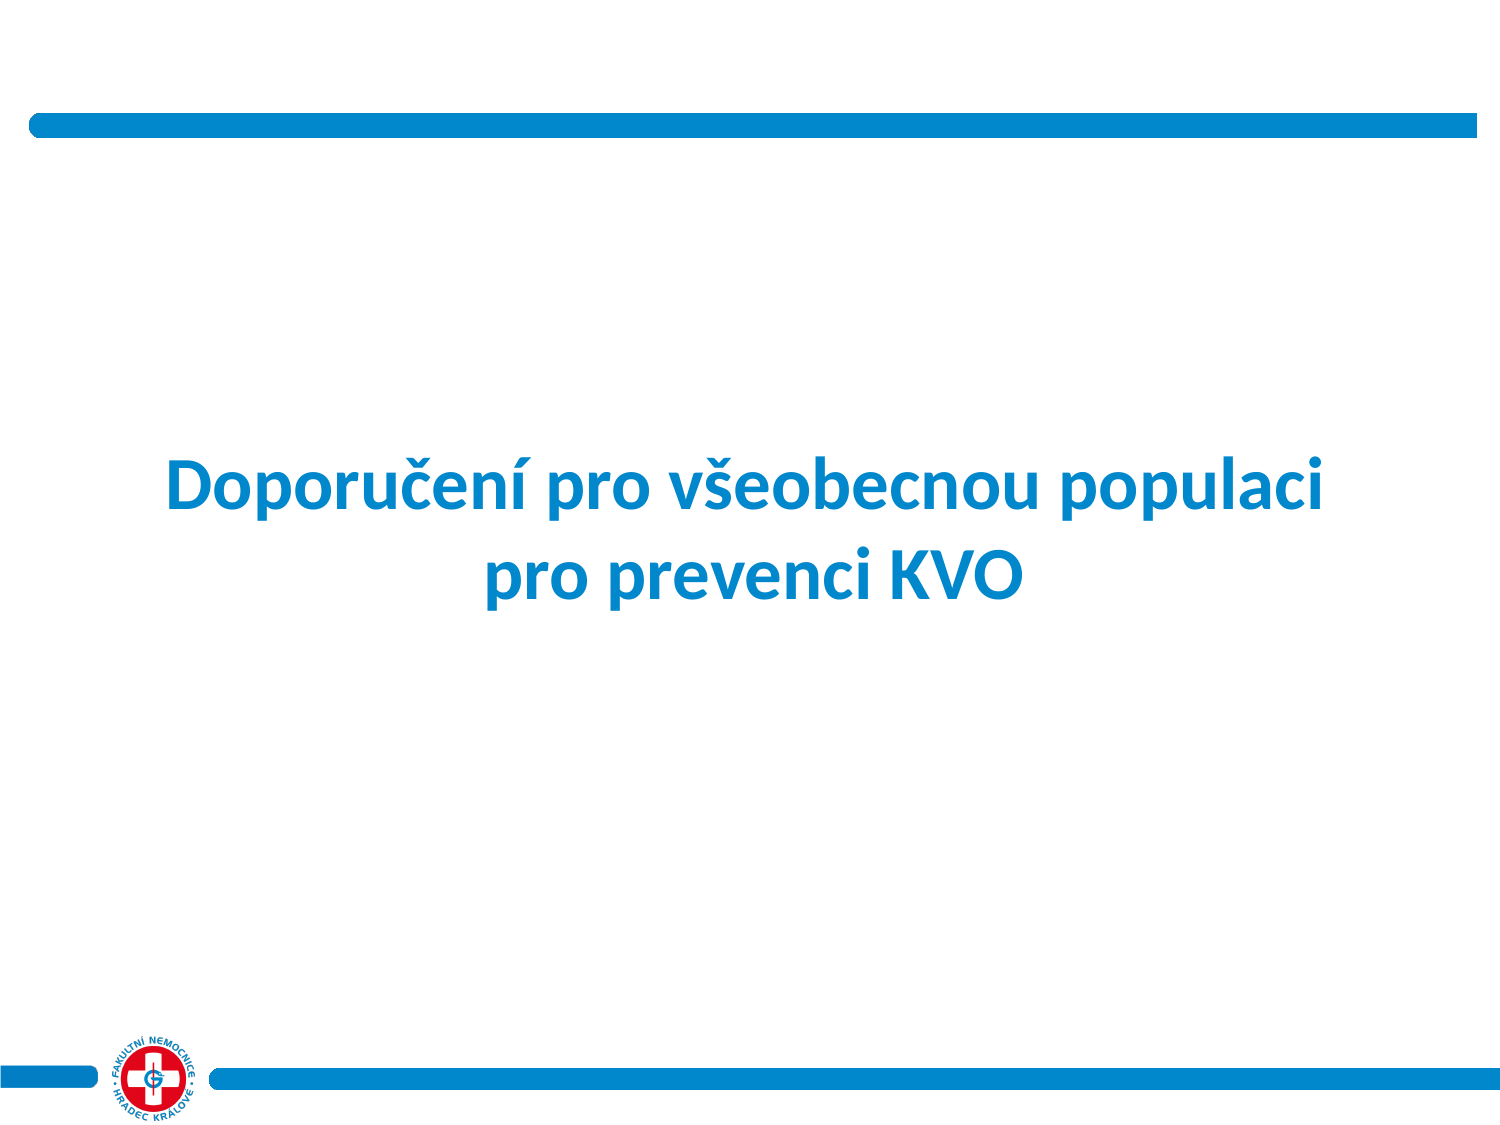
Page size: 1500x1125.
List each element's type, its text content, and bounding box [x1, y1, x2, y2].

picture [0, 1065, 98, 1088]
picture [112, 1036, 195, 1121]
text_box Doporučení pro všeobecnou populaci pro prevenci KVO [30, 426, 1478, 622]
